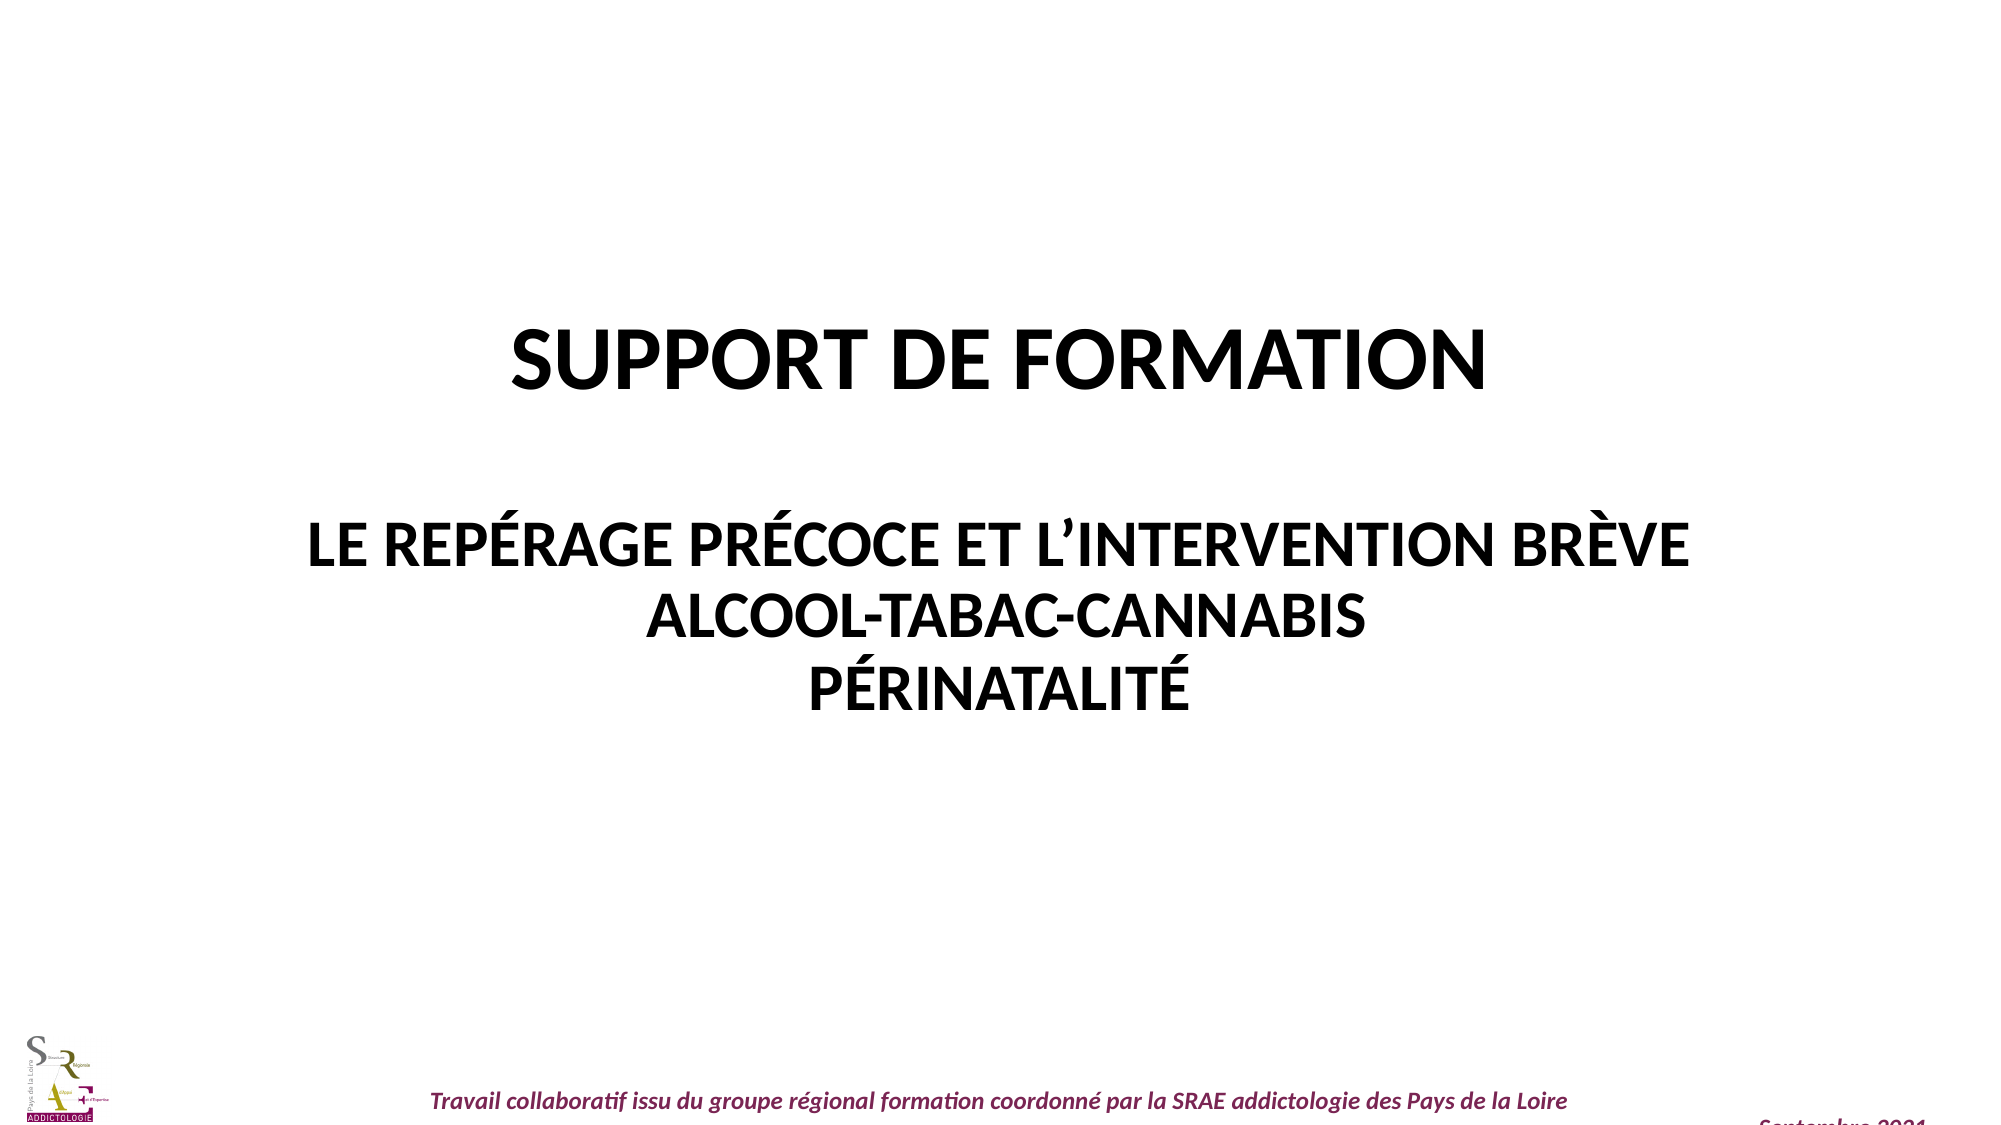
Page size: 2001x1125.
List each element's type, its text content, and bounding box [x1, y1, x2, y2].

text_box Support de Formation Le repérage précoce et l’intervention brève Alcool-tabac-cannabis périnatalité [55, 193, 1945, 932]
picture [27, 1036, 112, 1122]
